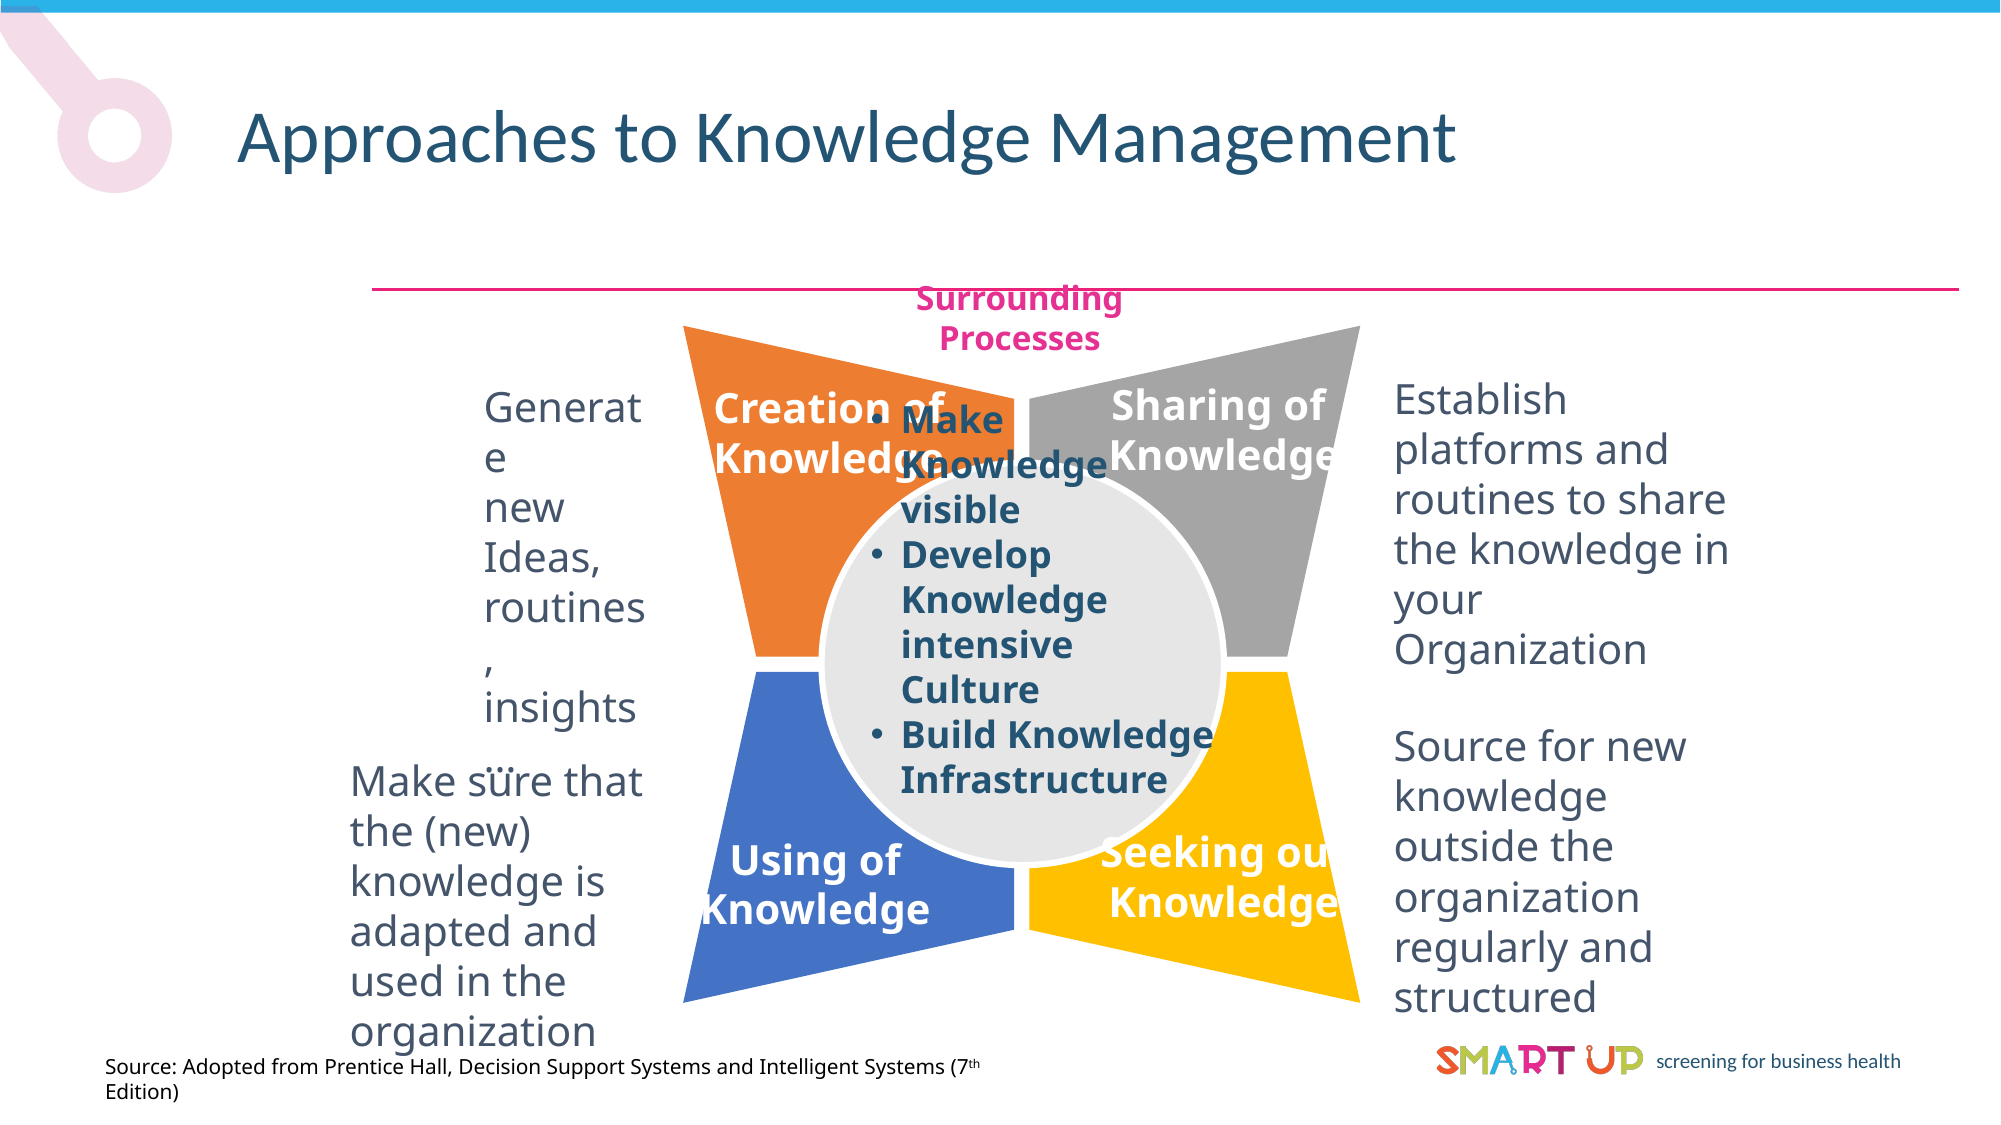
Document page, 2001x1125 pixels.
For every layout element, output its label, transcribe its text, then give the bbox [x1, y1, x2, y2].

text_box Establish platforms and routines to share the knowledge in your Organization [1380, 366, 1755, 680]
picture [1436, 1045, 1643, 1078]
text_box Source: Adopted from Prentice Hall, Decision Support Systems and Intelligent Systems (7th Edition) [90, 1046, 1000, 1112]
text_box Make Knowledge visible Develop Knowledge intensive Culture Build Knowledge Infrastructure [855, 388, 1231, 809]
text_box [1073, 383, 1093, 388]
text_box Creation of Knowledge [698, 374, 960, 490]
text_box Make sure that the (new) knowledge is adapted and used in the organization [336, 747, 711, 1062]
text_box [681, 324, 907, 398]
text_box [820, 550, 855, 777]
text_box Generate new Ideas, routines, insights… [470, 373, 668, 747]
text_box [721, 670, 900, 826]
text_box Source for new knowledge outside the organization regularly and structured [1380, 713, 1755, 1027]
text_box [1231, 486, 1326, 658]
text_box Seeking out Knowledge [1085, 818, 1363, 934]
text_box Using of Knowledge [711, 826, 946, 941]
text_box [1028, 857, 1362, 1005]
text_box Surrounding Processes [832, 270, 1208, 365]
text_box Sharing of Knowledge [1093, 370, 1355, 486]
text_box [1154, 324, 1362, 370]
text_box [881, 809, 1164, 867]
list Approaches to Knowledge Management [222, 90, 1675, 205]
text_box [718, 490, 855, 658]
text_box [1155, 670, 1321, 818]
text_box [711, 852, 1016, 998]
picture [0, 6, 224, 218]
